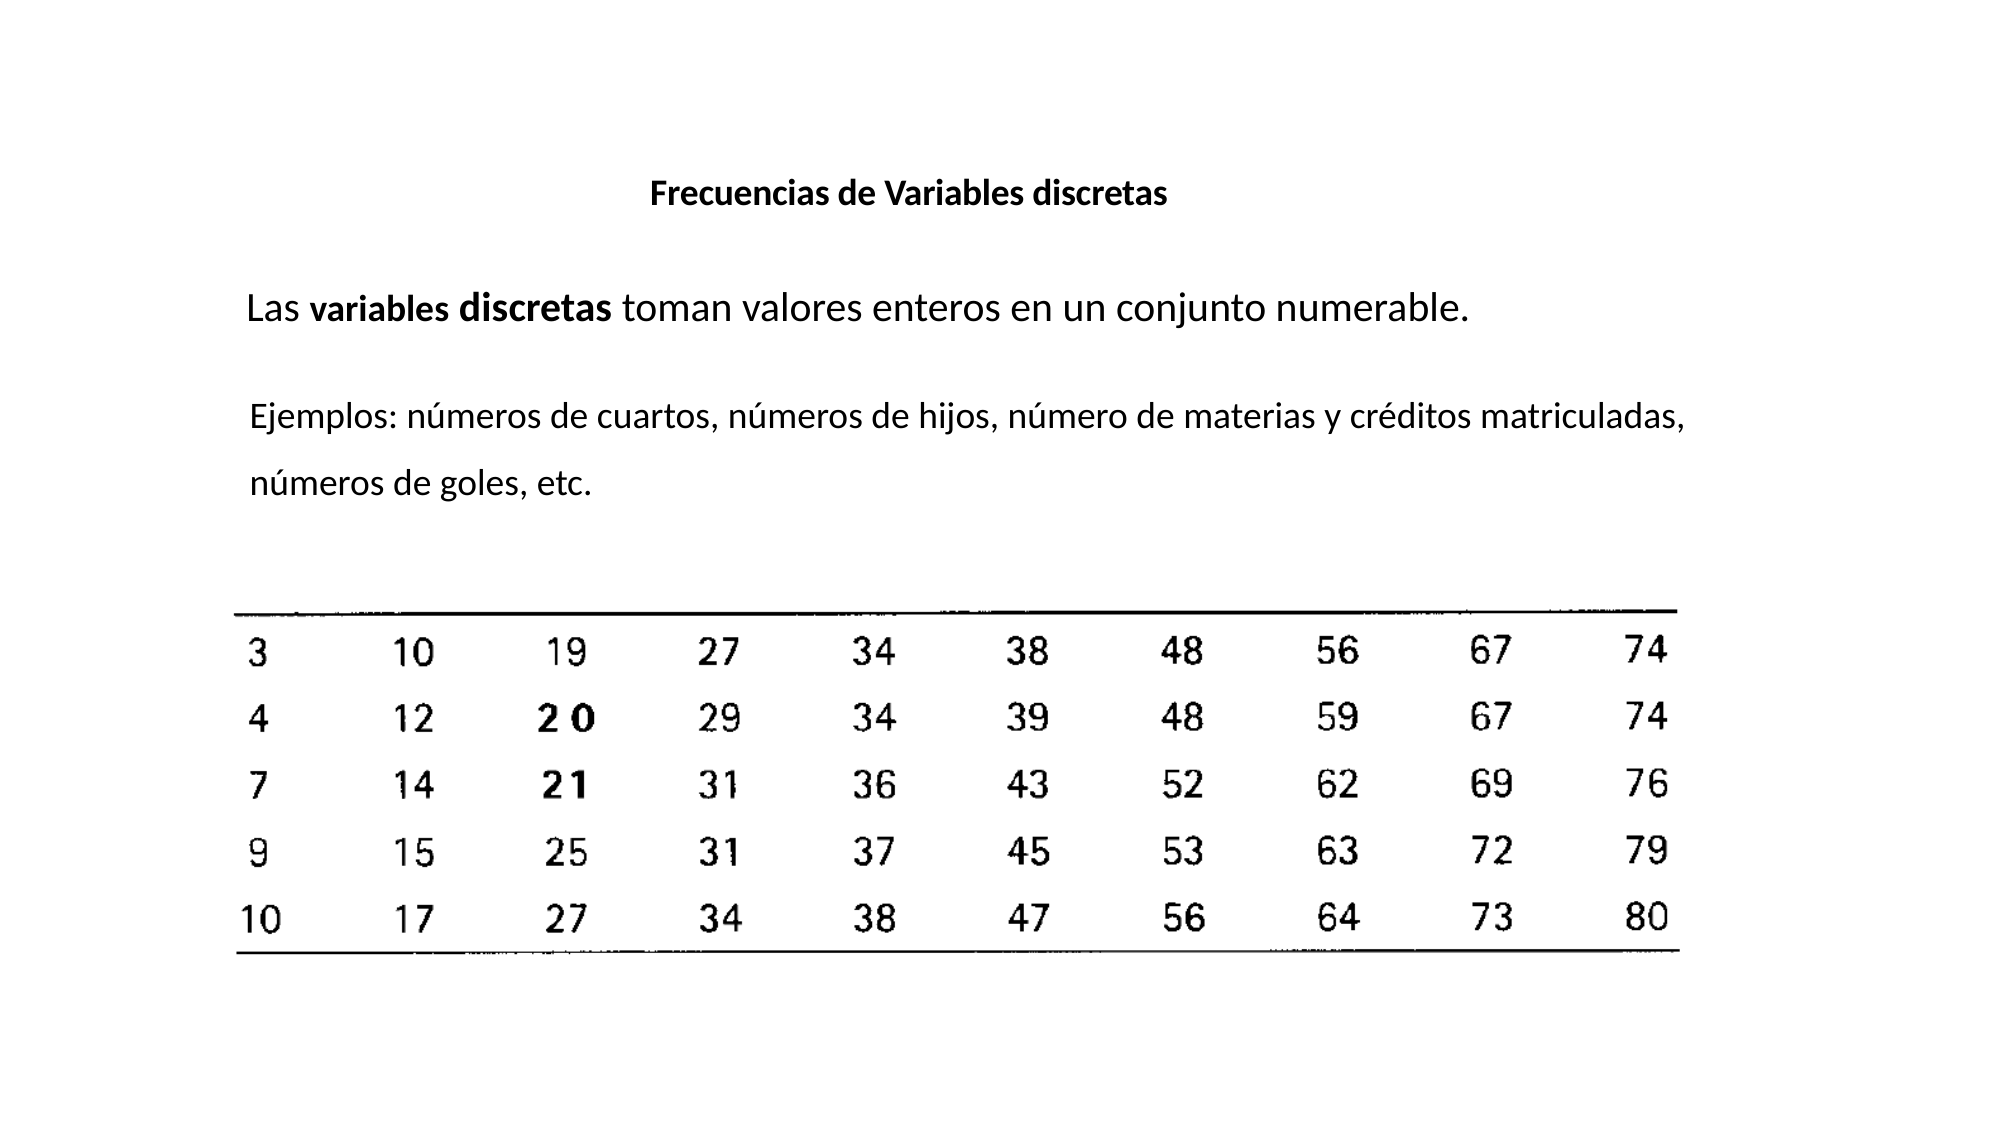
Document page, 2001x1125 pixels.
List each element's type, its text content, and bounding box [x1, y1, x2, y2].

text_box Las variables discretas toman valores enteros en un conjunto numerable. [231, 247, 1715, 337]
text_box Ejemplos: números de cuartos, números de hijos, número de materias y créditos matriculadas, números de goles, etc. [234, 360, 1800, 511]
text_box Frecuencias de Variables discretas [480, 138, 1338, 221]
picture [205, 578, 1690, 1002]
